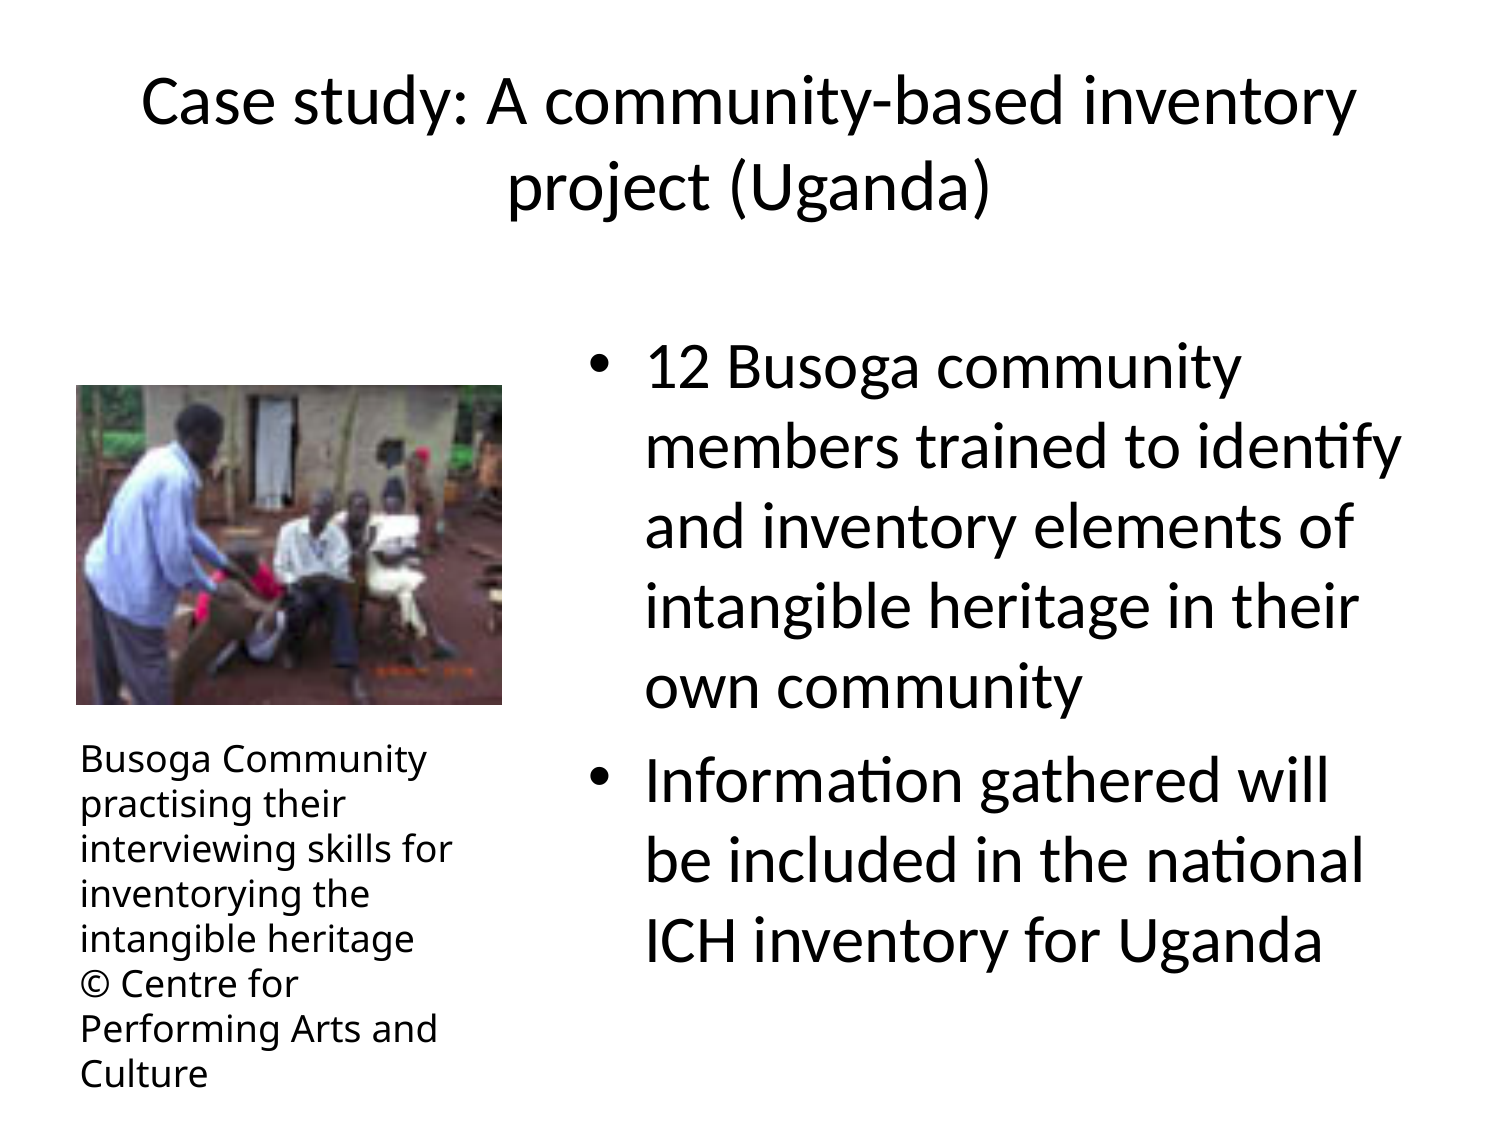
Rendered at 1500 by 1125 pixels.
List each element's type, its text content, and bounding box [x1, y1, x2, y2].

list 12 Busoga community members trained to identify and inventory elements of intangible heritage in their own community Information gathered will be included in the national ICH inventory for Uganda [572, 314, 1424, 1071]
title Case study: A community-based inventory project (Uganda) [75, 45, 1425, 233]
picture [76, 385, 503, 705]
text_box Busoga Community practising their interviewing skills for inventorying the intangible heritage © Centre for Performing Arts and Culture [64, 727, 502, 1103]
